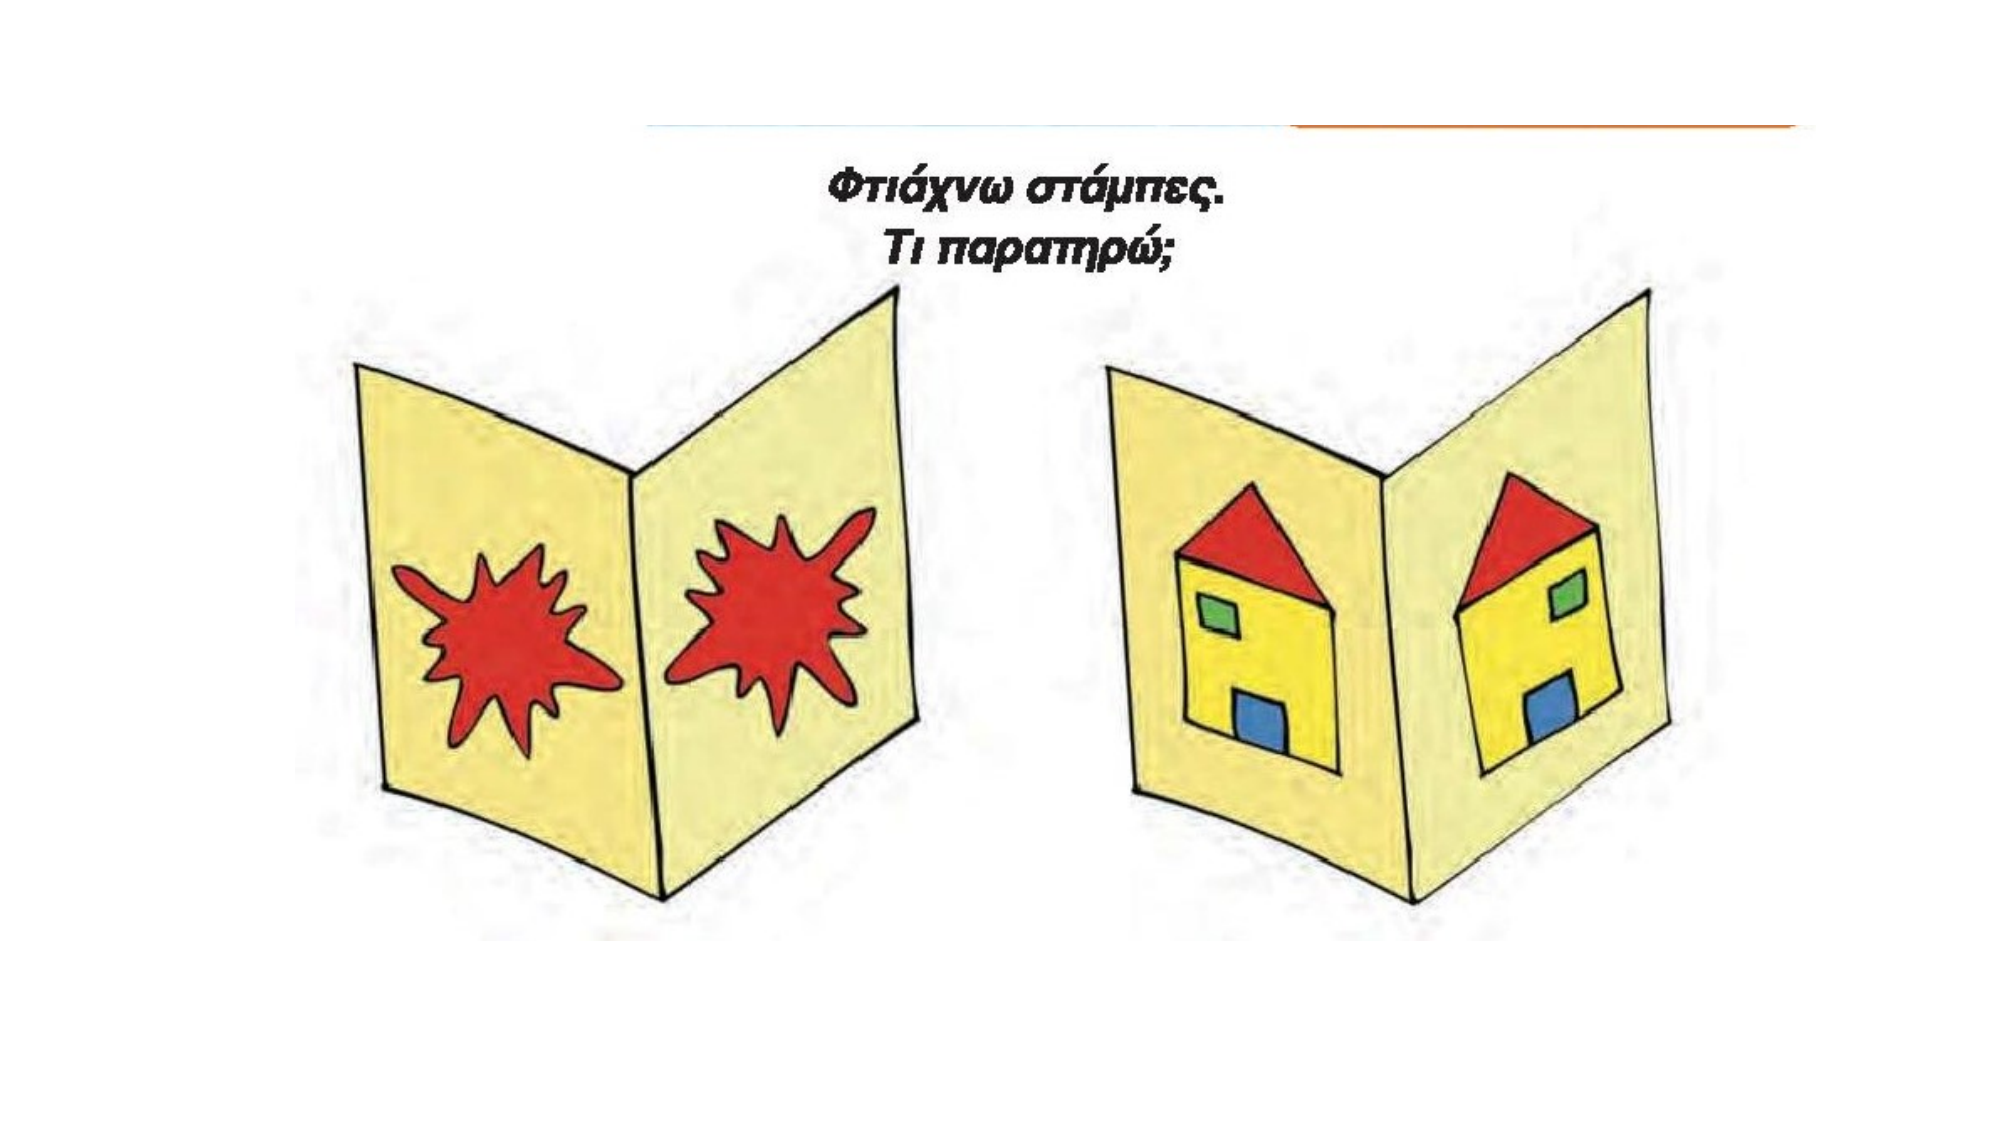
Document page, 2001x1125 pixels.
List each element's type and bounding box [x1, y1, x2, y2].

picture [295, 125, 1816, 941]
